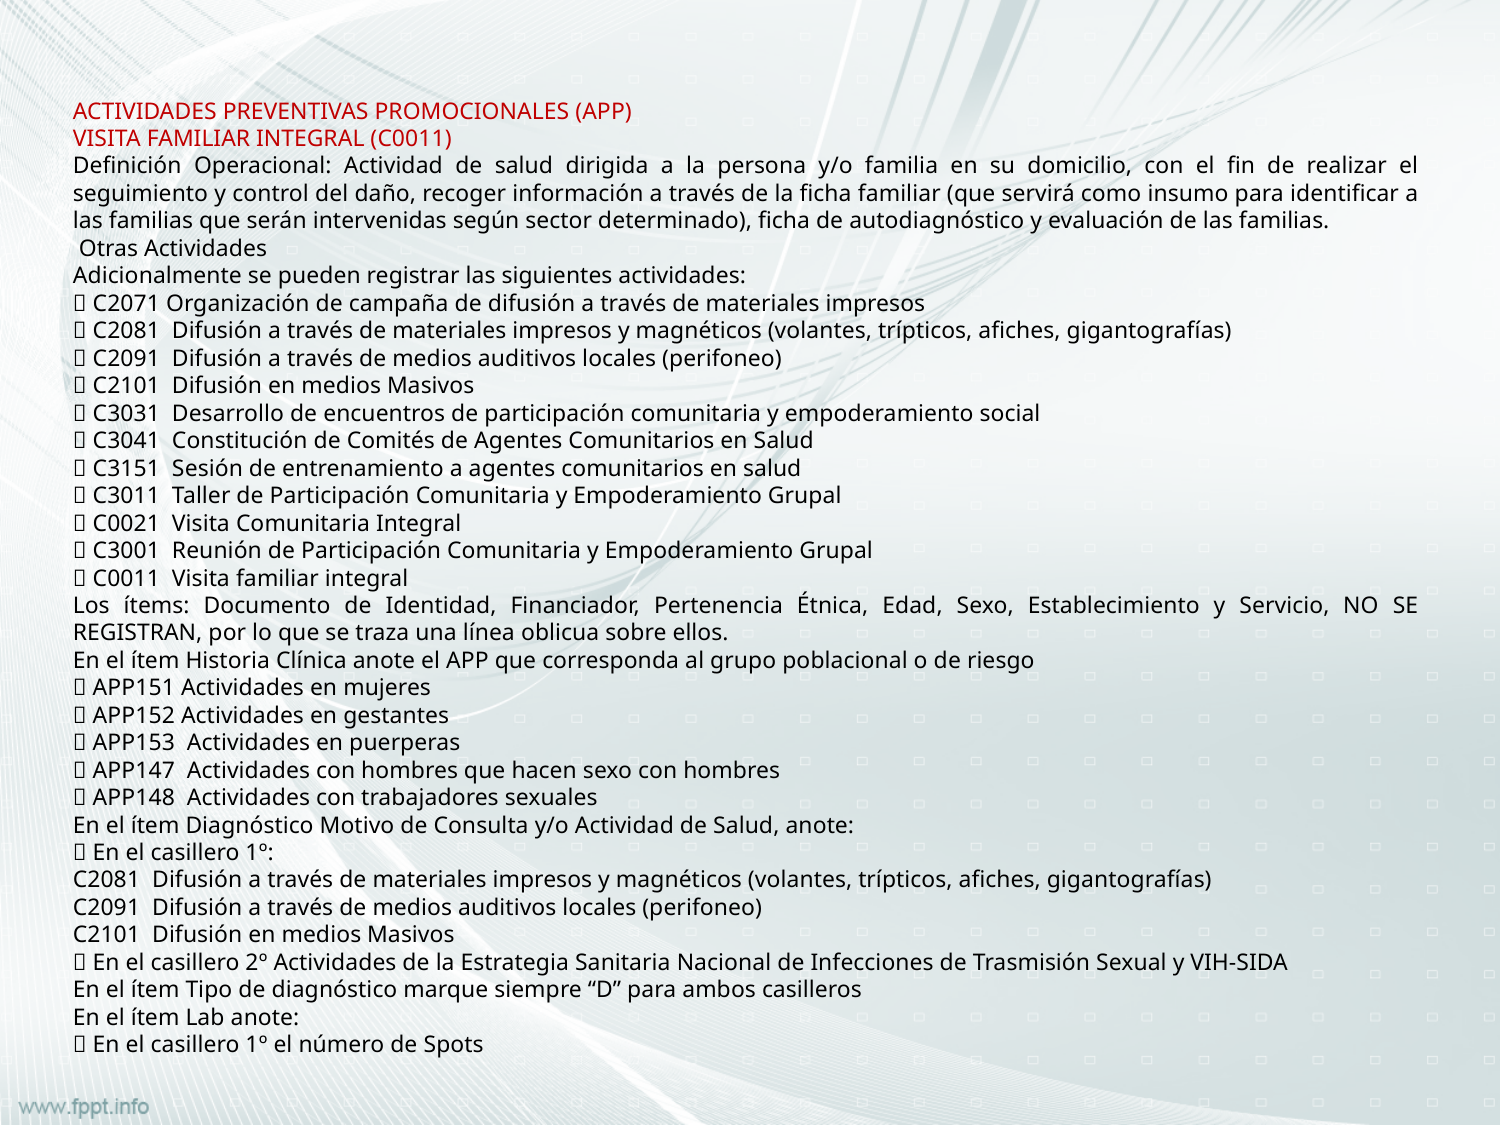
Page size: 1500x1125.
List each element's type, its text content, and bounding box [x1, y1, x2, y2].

text_box ACTIVIDADES PREVENTIVAS PROMOCIONALES (APP) VISITA FAMILIAR INTEGRAL (C0011) Definición Operacional: Actividad de salud dirigida a la persona y/o familia en su domicilio, con el fin de realizar el seguimiento y control del daño, recoger información a través de la ficha familiar (que servirá como insumo para identificar a las familias que serán intervenidas según sector determinado), ficha de autodiagnóstico y evaluación de las familias. Otras Actividades Adicionalmente se pueden registrar las siguientes actividades:  C2071 Organización de campaña de difusión a través de materiales impresos  C2081 Difusión a través de materiales impresos y magnéticos (volantes, trípticos, afiches, gigantografías)  C2091 Difusión a través de medios auditivos locales (perifoneo)  C2101 Difusión en medios Masivos  C3031 Desarrollo de encuentros de participación comunitaria y empoderamiento social  C3041 Constitución de Comités de Agentes Comunitarios en Salud  C3151 Sesión de entrenamiento a agentes comunitarios en salud  C3011 Taller de Participación Comunitaria y Empoderamiento Grupal  C0021 Visita Comunitaria Integral  C3001 Reunión de Participación Comunitaria y Empoderamiento Grupal  C0011 Visita familiar integral Los ítems: Documento de Identidad, Financiador, Pertenencia Étnica, Edad, Sexo, Establecimiento y Servicio, NO SE REGISTRAN, por lo que se traza una línea oblicua sobre ellos. En el ítem Historia Clínica anote el APP que corresponda al grupo poblacional o de riesgo  APP151 Actividades en mujeres  APP152 Actividades en gestantes  APP153 Actividades en puerperas  APP147 Actividades con hombres que hacen sexo con hombres  APP148 Actividades con trabajadores sexuales En el ítem Diagnóstico Motivo de Consulta y/o Actividad de Salud, anote:  En el casillero 1º: C2081 Difusión a través de materiales impresos y magnéticos (volantes, trípticos, afiches, gigantografías) C2091 Difusión a través de medios auditivos locales (perifoneo) C2101 Difusión en medios Masivos  En el casillero 2º Actividades de la Estrategia Sanitaria Nacional de Infecciones de Trasmisión Sexual y VIH-SIDA En el ítem Tipo de diagnóstico marque siempre “D” para ambos casilleros En el ítem Lab anote:  En el casillero 1º el número de Spots [58, 88, 1436, 1065]
